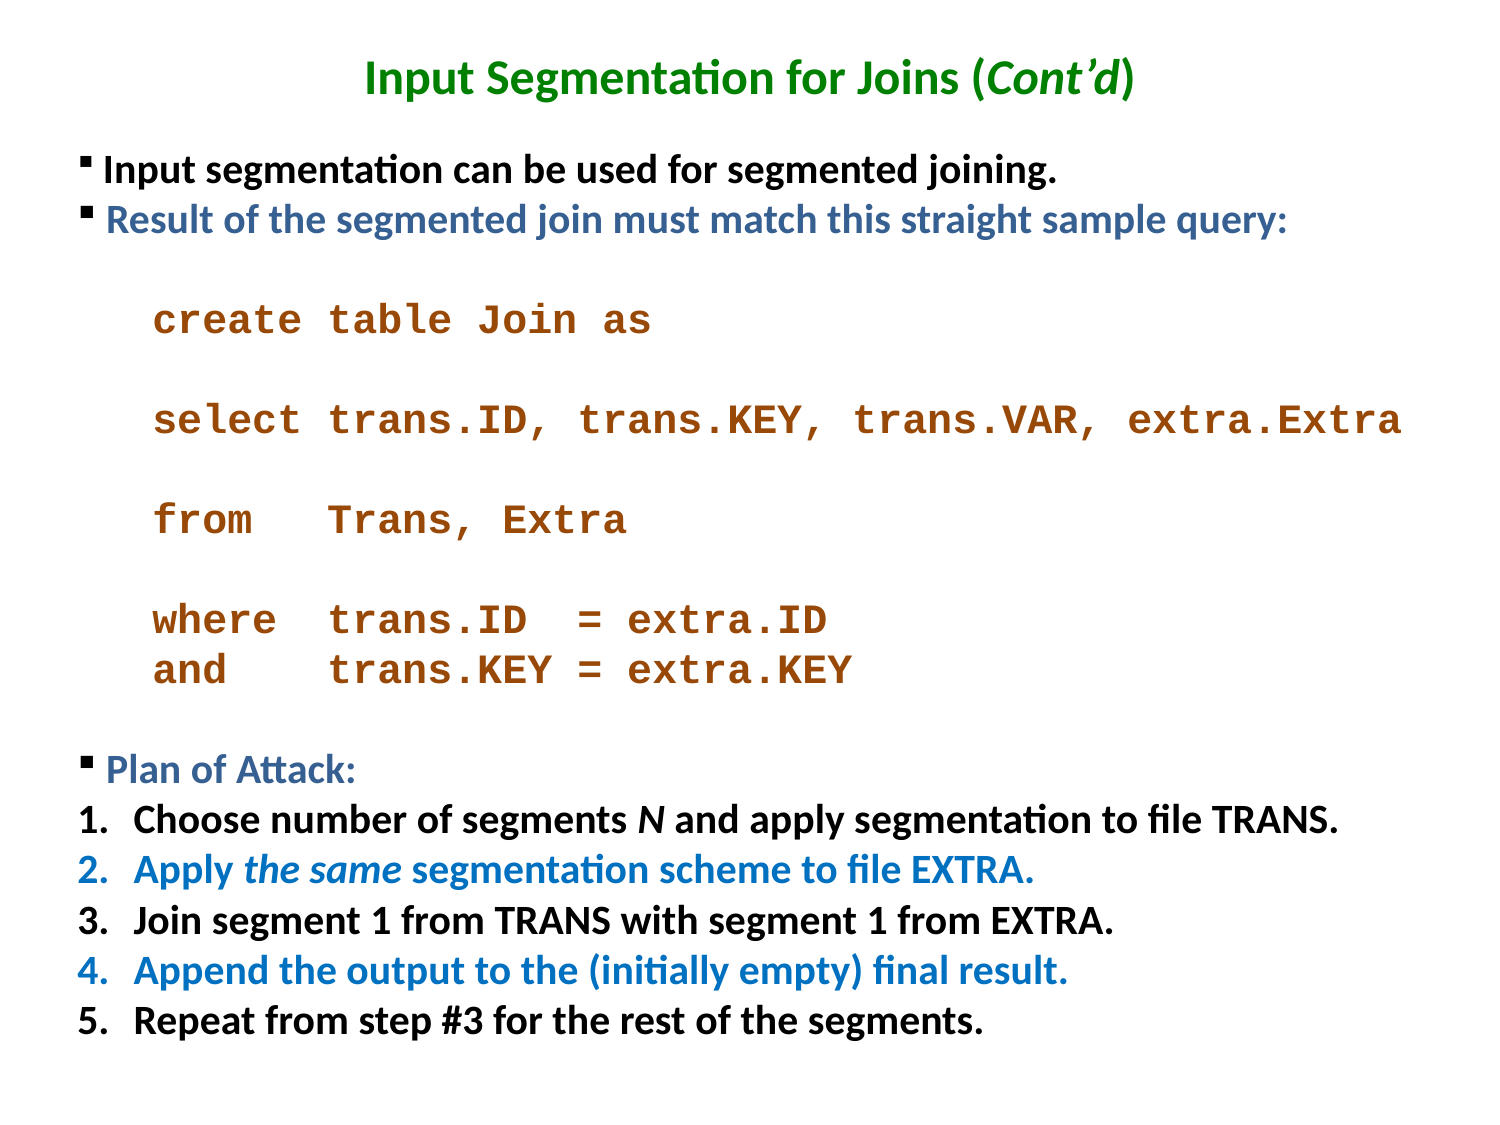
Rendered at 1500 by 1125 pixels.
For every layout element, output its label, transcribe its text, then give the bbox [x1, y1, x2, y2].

title Input Segmentation for Joins (Cont’d) [102, 36, 1398, 114]
text_box Input segmentation can be used for segmented joining. Result of the segmented join must match this straight sample query: create table Join as select trans.ID, trans.KEY, trans.VAR, extra.Extra from Trans, Extra where trans.ID = extra.ID and trans.KEY = extra.KEY Plan of Attack: Choose number of segments N and apply segmentation to file TRANS. Apply the same segmentation scheme to file EXTRA. Join segment 1 from TRANS with segment 1 from EXTRA. Append the output to the (initially empty) final result. Repeat from step #3 for the rest of the segments. [62, 134, 1463, 1050]
